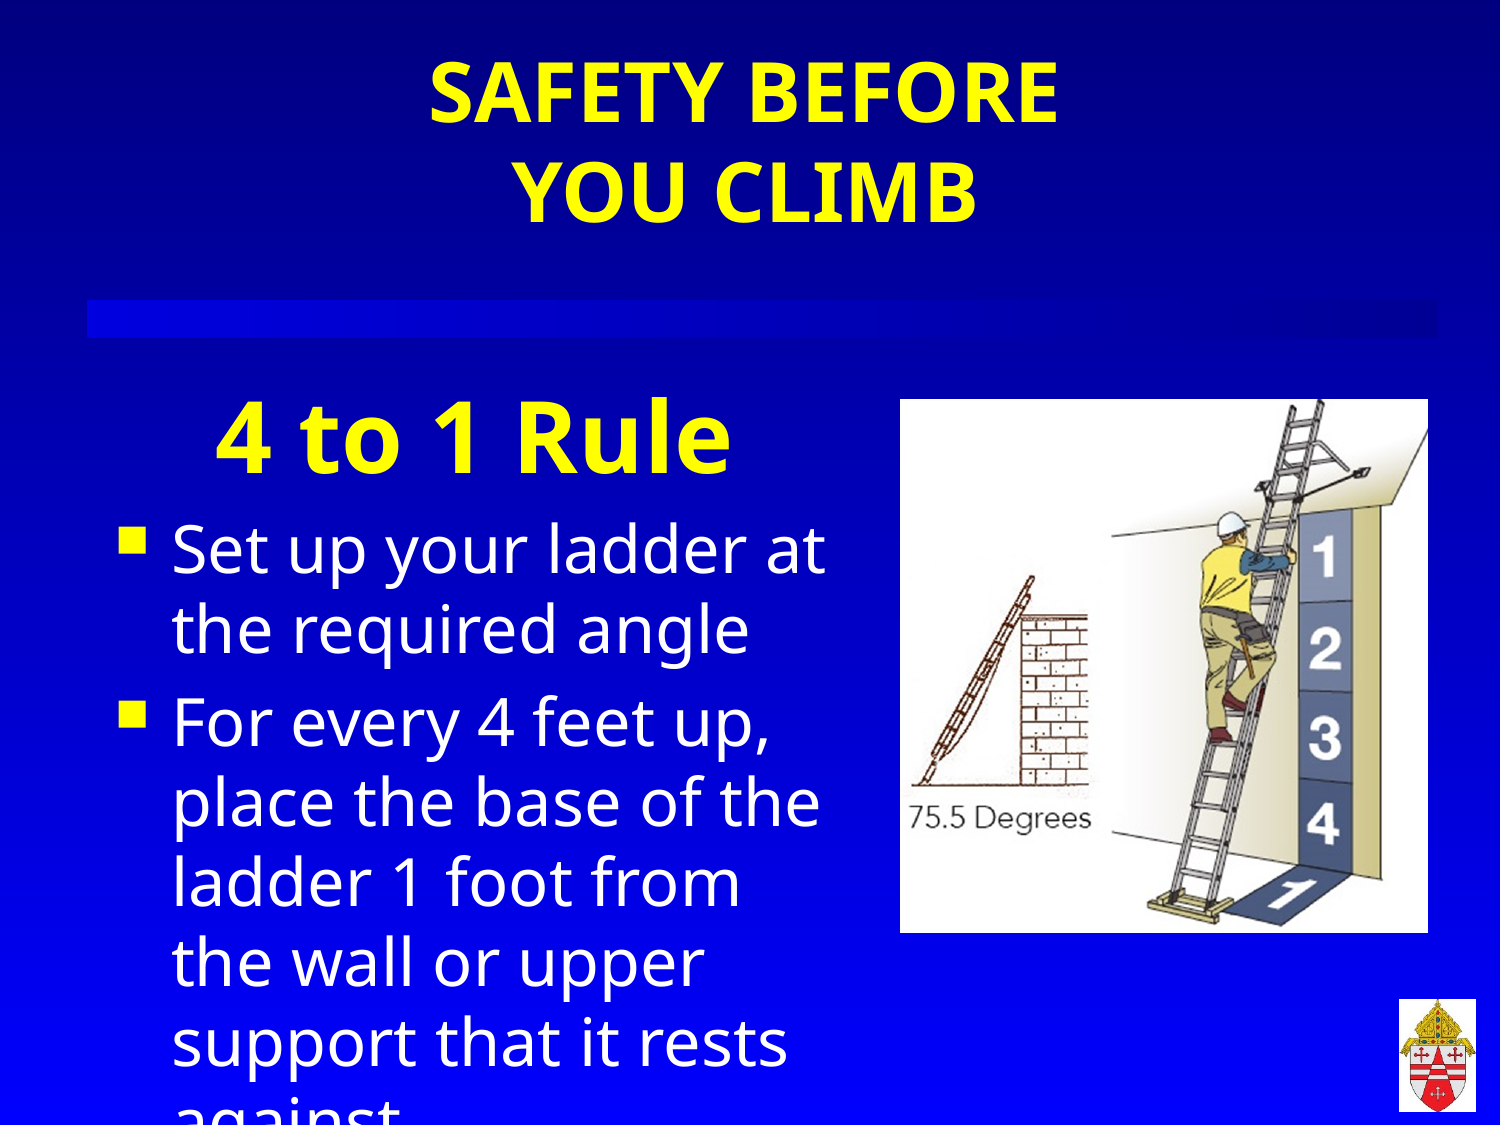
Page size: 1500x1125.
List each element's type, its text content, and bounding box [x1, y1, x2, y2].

list 4 to 1 Rule Set up your ladder at the required angle For every 4 feet up, place the base of the ladder 1 foot from the wall or upper support that it rests against. [99, 365, 851, 1042]
title SAFETY BEFORE YOU CLIMB [61, 61, 1451, 248]
picture [1399, 999, 1476, 1112]
picture [899, 399, 1428, 933]
